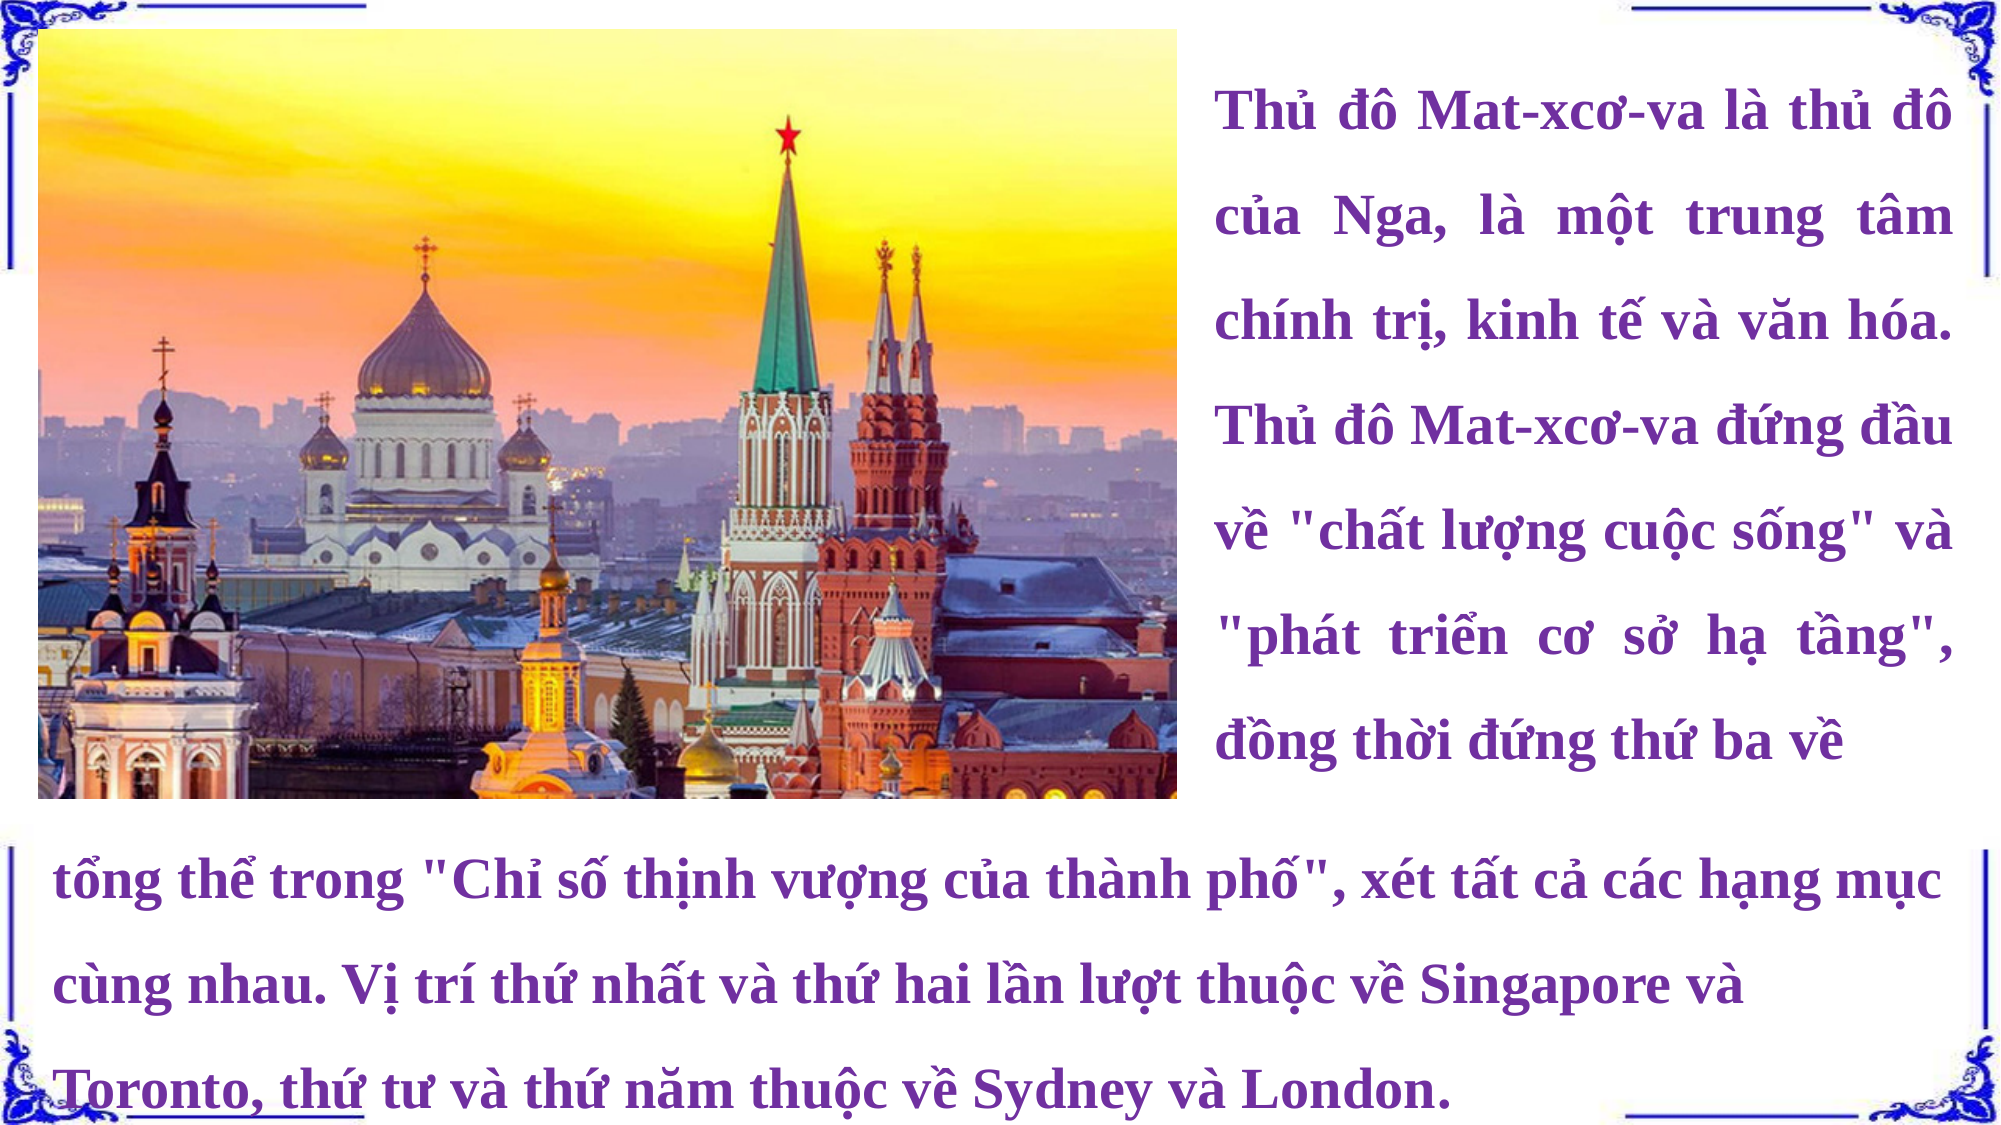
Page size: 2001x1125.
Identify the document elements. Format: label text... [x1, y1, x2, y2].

picture [0, 0, 2001, 1125]
text_box Thủ đô Mat-xcơ-va là thủ đô của Nga, là một trung tâm chính trị, kinh tế và văn hóa. Thủ đô Mat-xcơ-va đứng đầu về "chất lượng cuộc sống" và "phát triển cơ sở hạ tầng", đồng thời đứng thứ ba về [1199, 29, 1969, 779]
text_box tổng thể trong "Chỉ số thịnh vượng của thành phố", xét tất cả các hạng mục cùng nhau. Vị trí thứ nhất và thứ hai lần lượt thuộc về Singapore và Toronto, thứ tư và thứ năm thuộc về Sydney và London. [37, 798, 1969, 1125]
